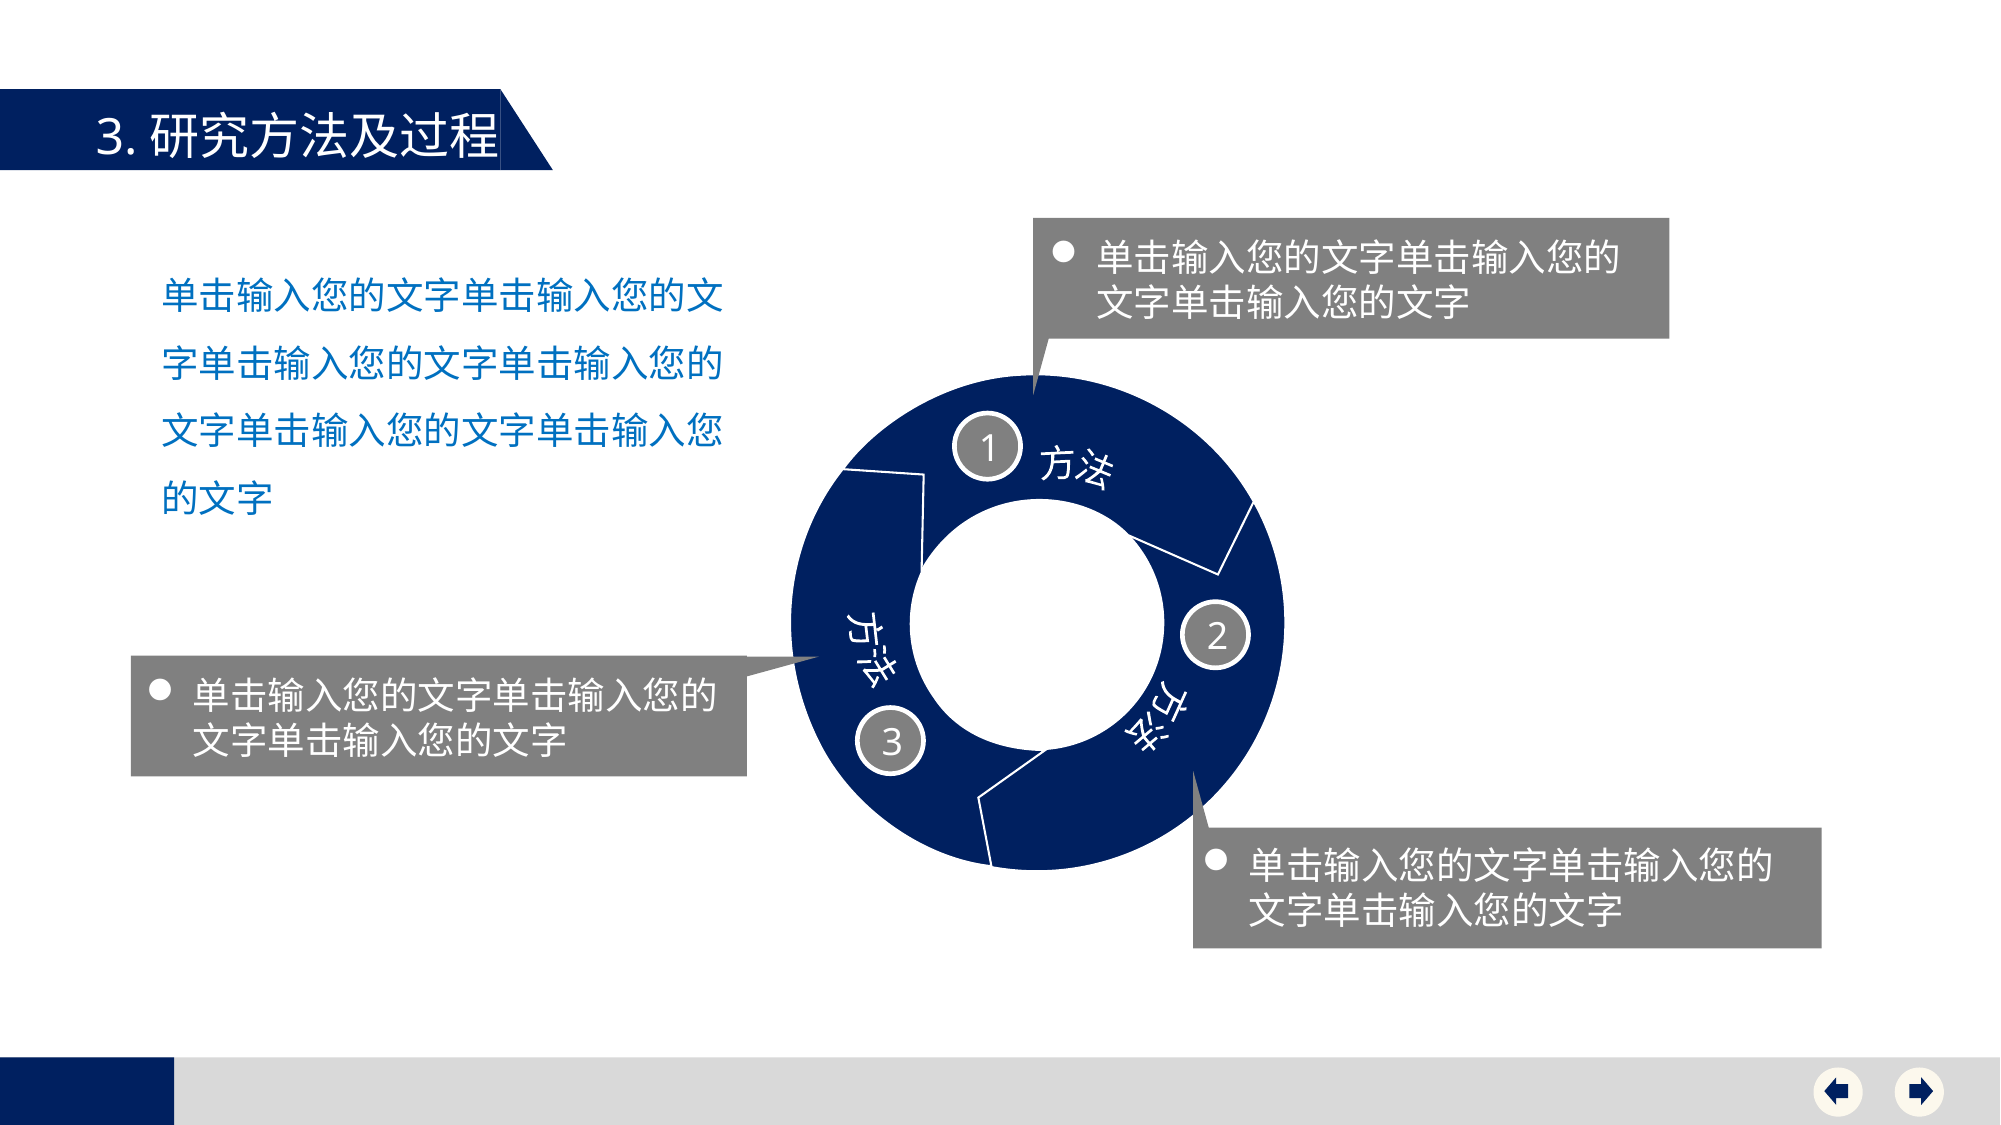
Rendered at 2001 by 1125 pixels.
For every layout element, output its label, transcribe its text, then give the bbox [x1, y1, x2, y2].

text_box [130, 655, 820, 777]
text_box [1813, 1067, 1863, 1117]
text_box 单击输入您的文字单击输入您的文字单击输入您的文字单击输入您的文字单击输入您的文字单击输入您的文字 [146, 242, 766, 528]
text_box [770, 370, 1302, 873]
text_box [0, 89, 553, 173]
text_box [1187, 770, 1822, 949]
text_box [1894, 1067, 1944, 1117]
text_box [1033, 217, 1670, 396]
